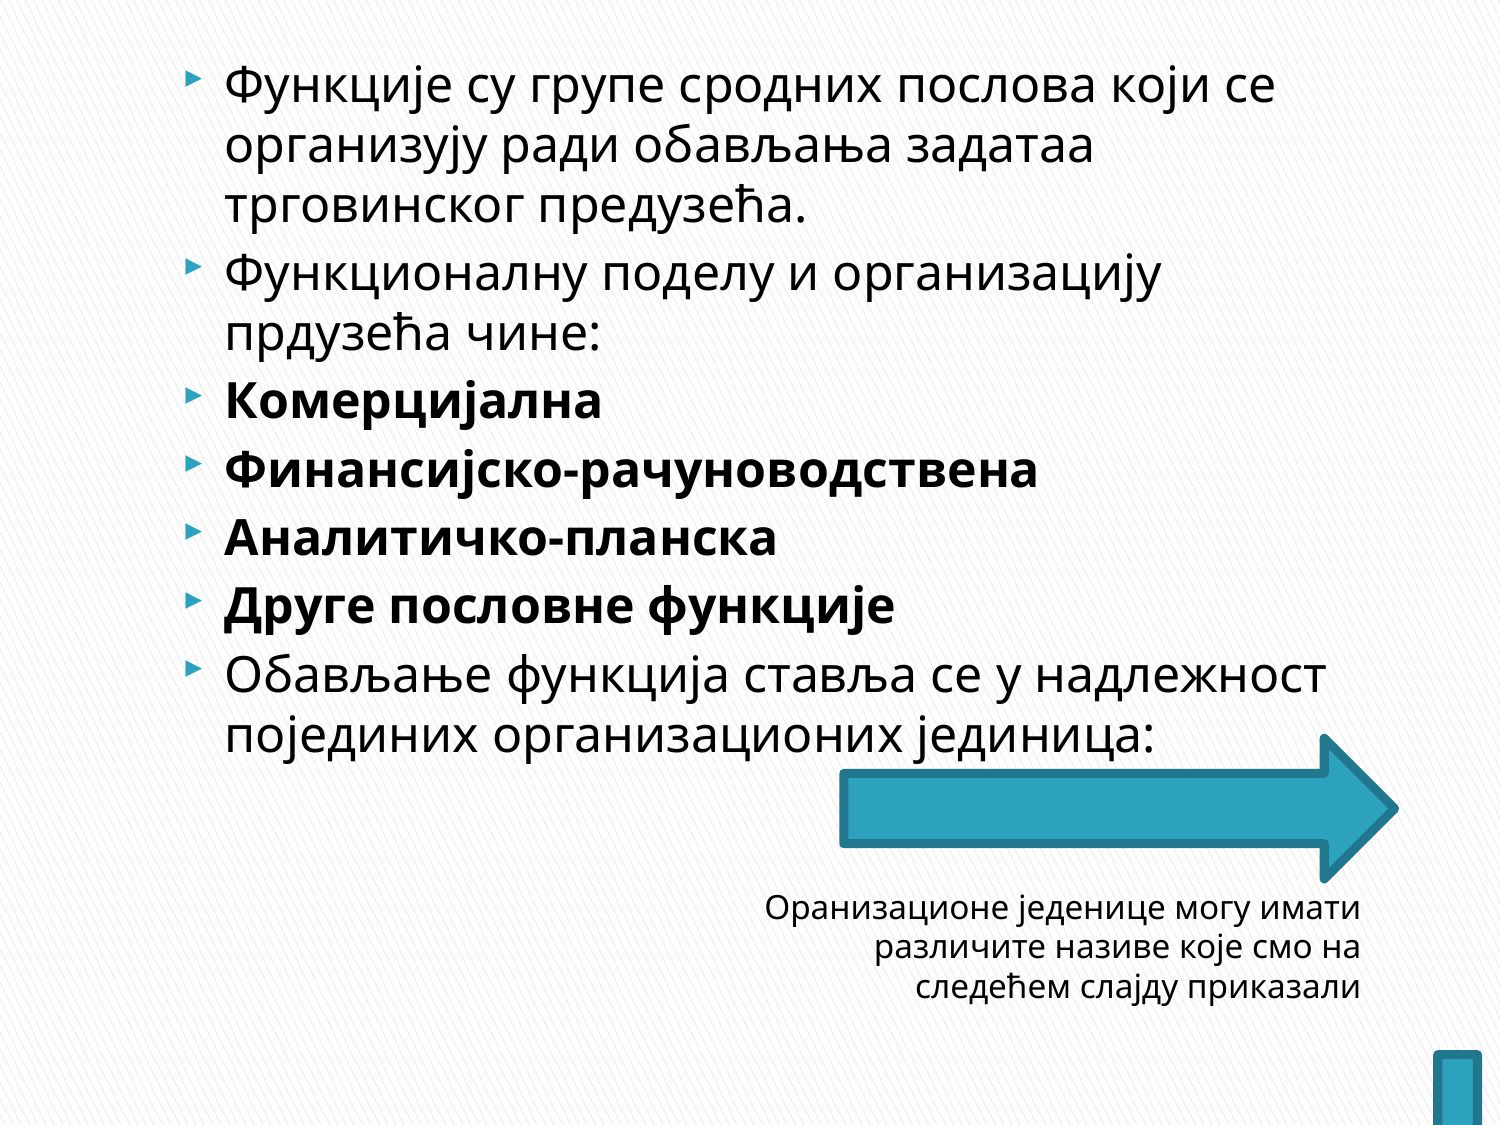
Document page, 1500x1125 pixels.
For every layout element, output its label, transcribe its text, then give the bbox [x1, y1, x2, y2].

text_box [1433, 1050, 1483, 1125]
text_box [839, 733, 1400, 884]
list Оранизационе једенице могу имати различите називе које смо на следећем слајду приказали [725, 878, 1377, 1029]
list Функције су групе сродних послова који се организују ради обављања задатаа трговинског предузећа. Функционалну поделу и организацију прдузећа чине: Комерцијална Финансијско-рачуноводствена Аналитичко-планска Друге пословне функције Обављање функција ставља се у надлежност појединих организационих јединица: [150, 45, 1377, 795]
